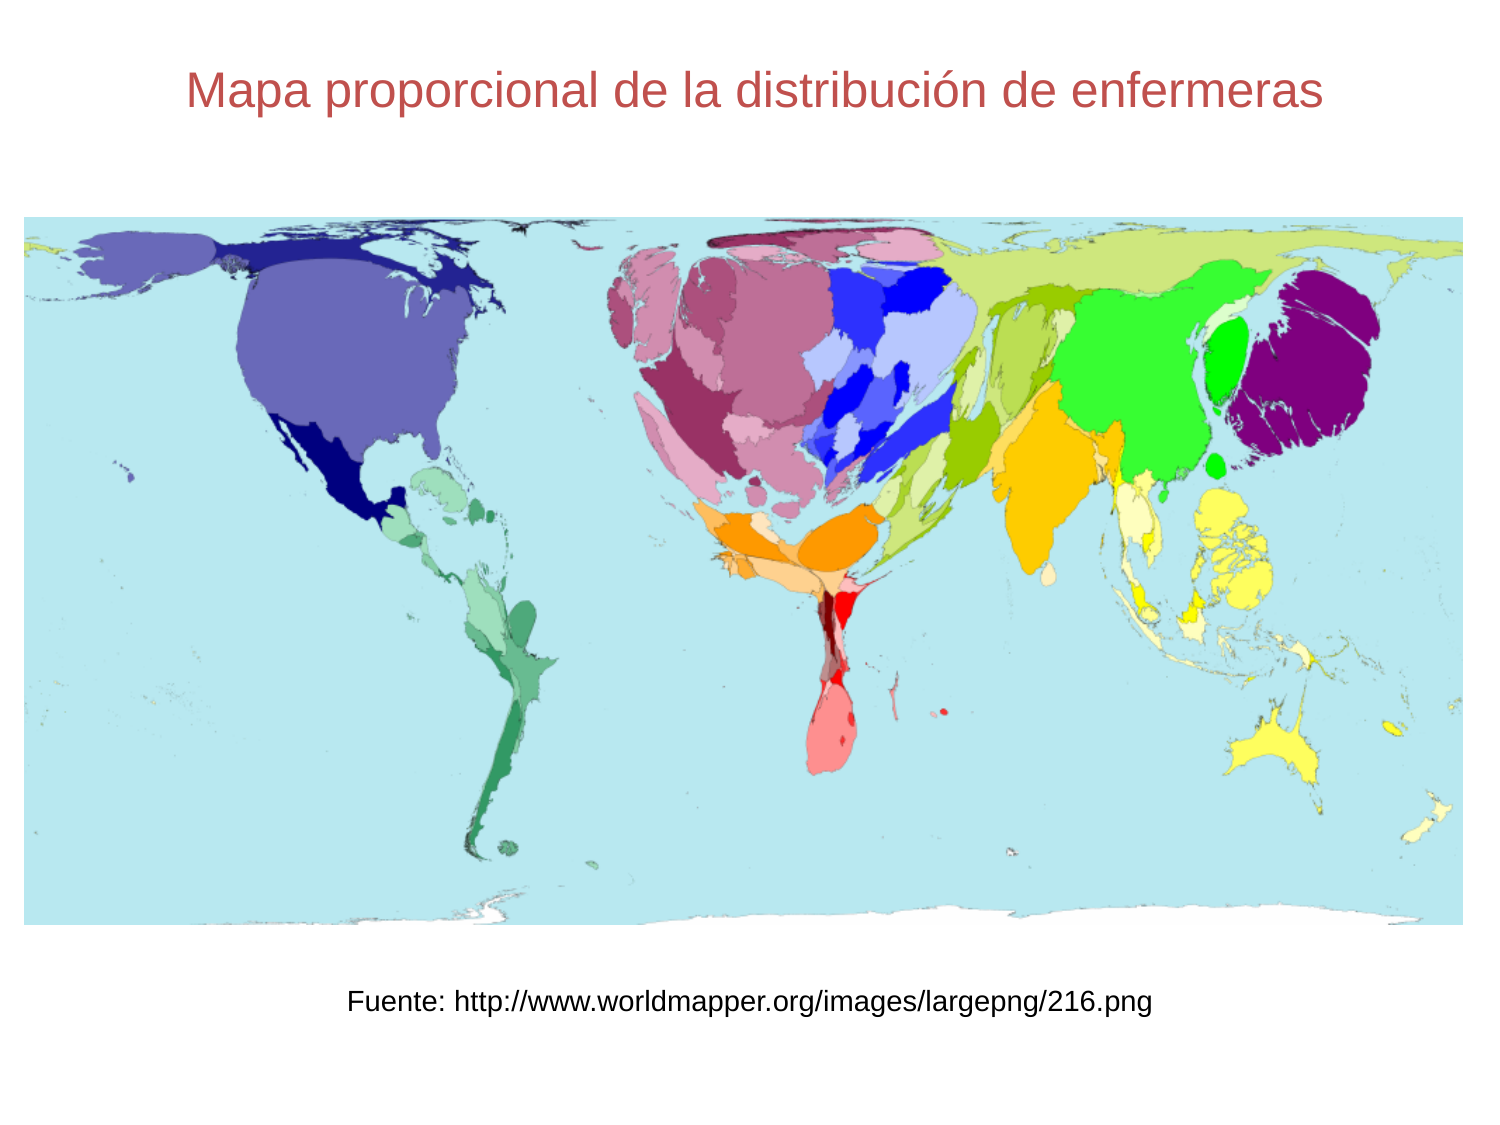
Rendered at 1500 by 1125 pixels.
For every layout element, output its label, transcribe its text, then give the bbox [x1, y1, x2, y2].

text_box Mapa proporcional de la distribución de enfermeras [170, 49, 1340, 125]
text_box Fuente: http://www.worldmapper.org/images/largepng/216.png [332, 974, 1169, 1025]
picture [24, 217, 1463, 926]
